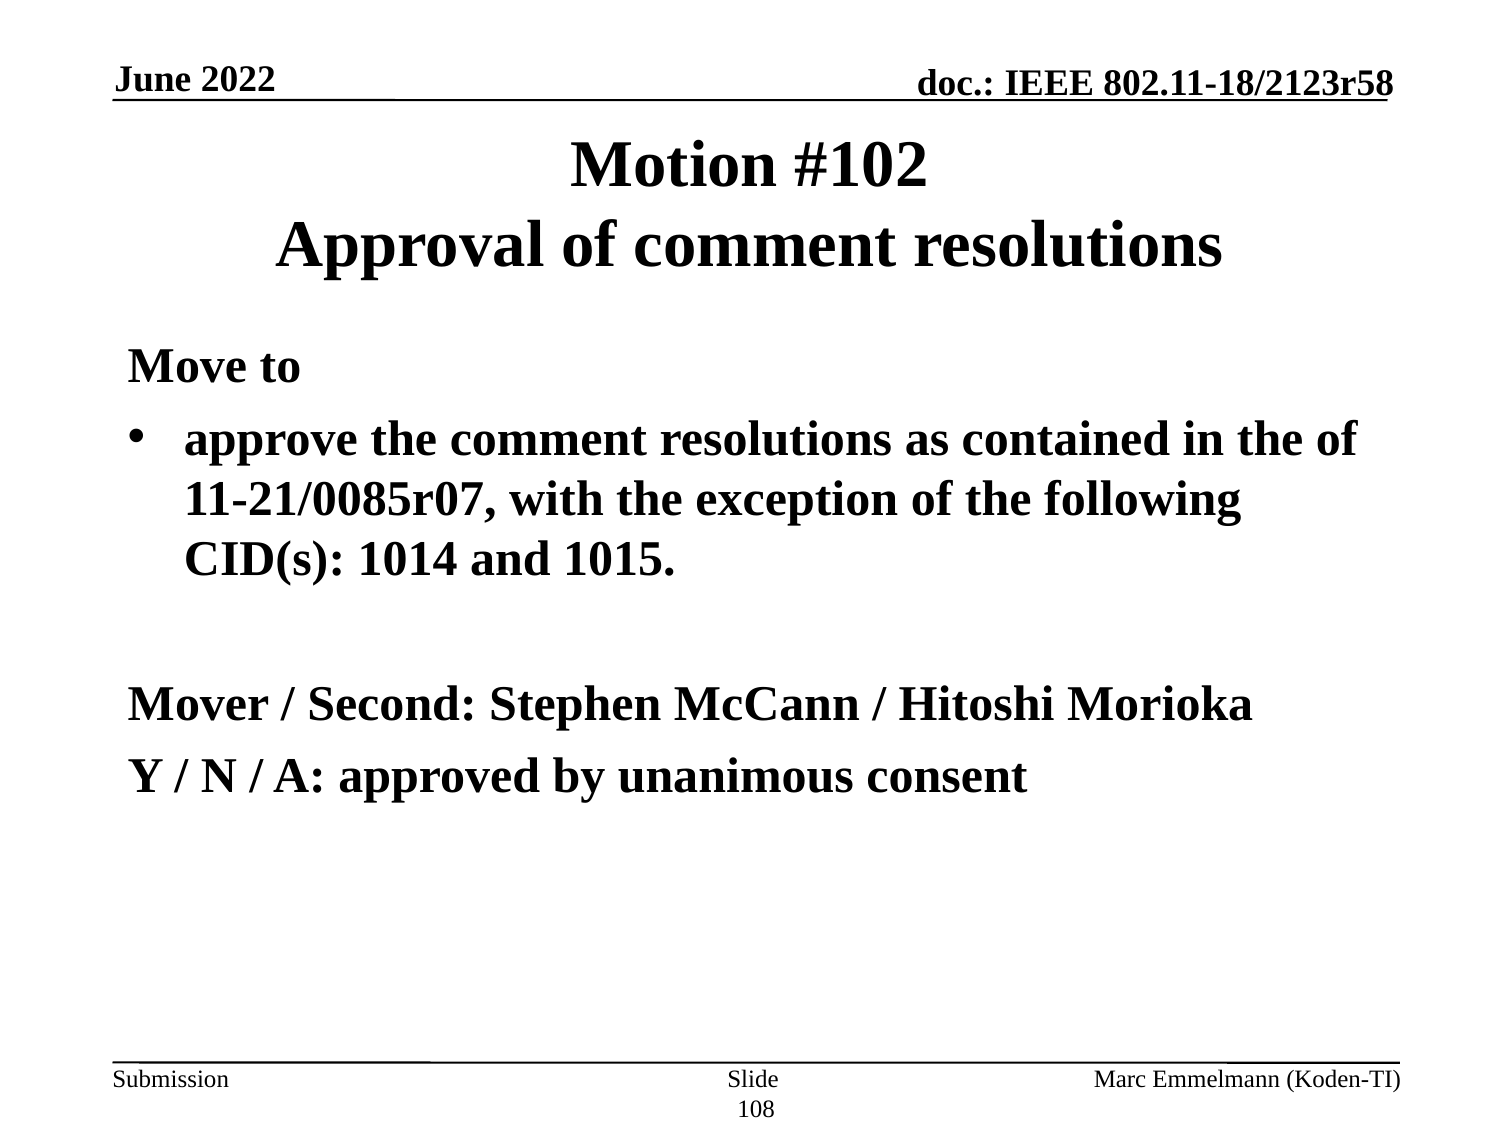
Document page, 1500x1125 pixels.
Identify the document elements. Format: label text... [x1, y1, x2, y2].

list Move to approve the comment resolutions as contained in the of 11-21/0085r07, with the exception of the following CID(s): 1014 and 1015. Mover / Second: Stephen McCann / Hitoshi Morioka Y / N / A: approved by unanimous consent [112, 324, 1388, 1000]
title Motion #102 Approval of comment resolutions [112, 112, 1388, 288]
slide_number Slide 108 [712, 1061, 800, 1123]
footer Marc Emmelmann (Koden-TI) [878, 1061, 1402, 1093]
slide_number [114, 54, 423, 100]
